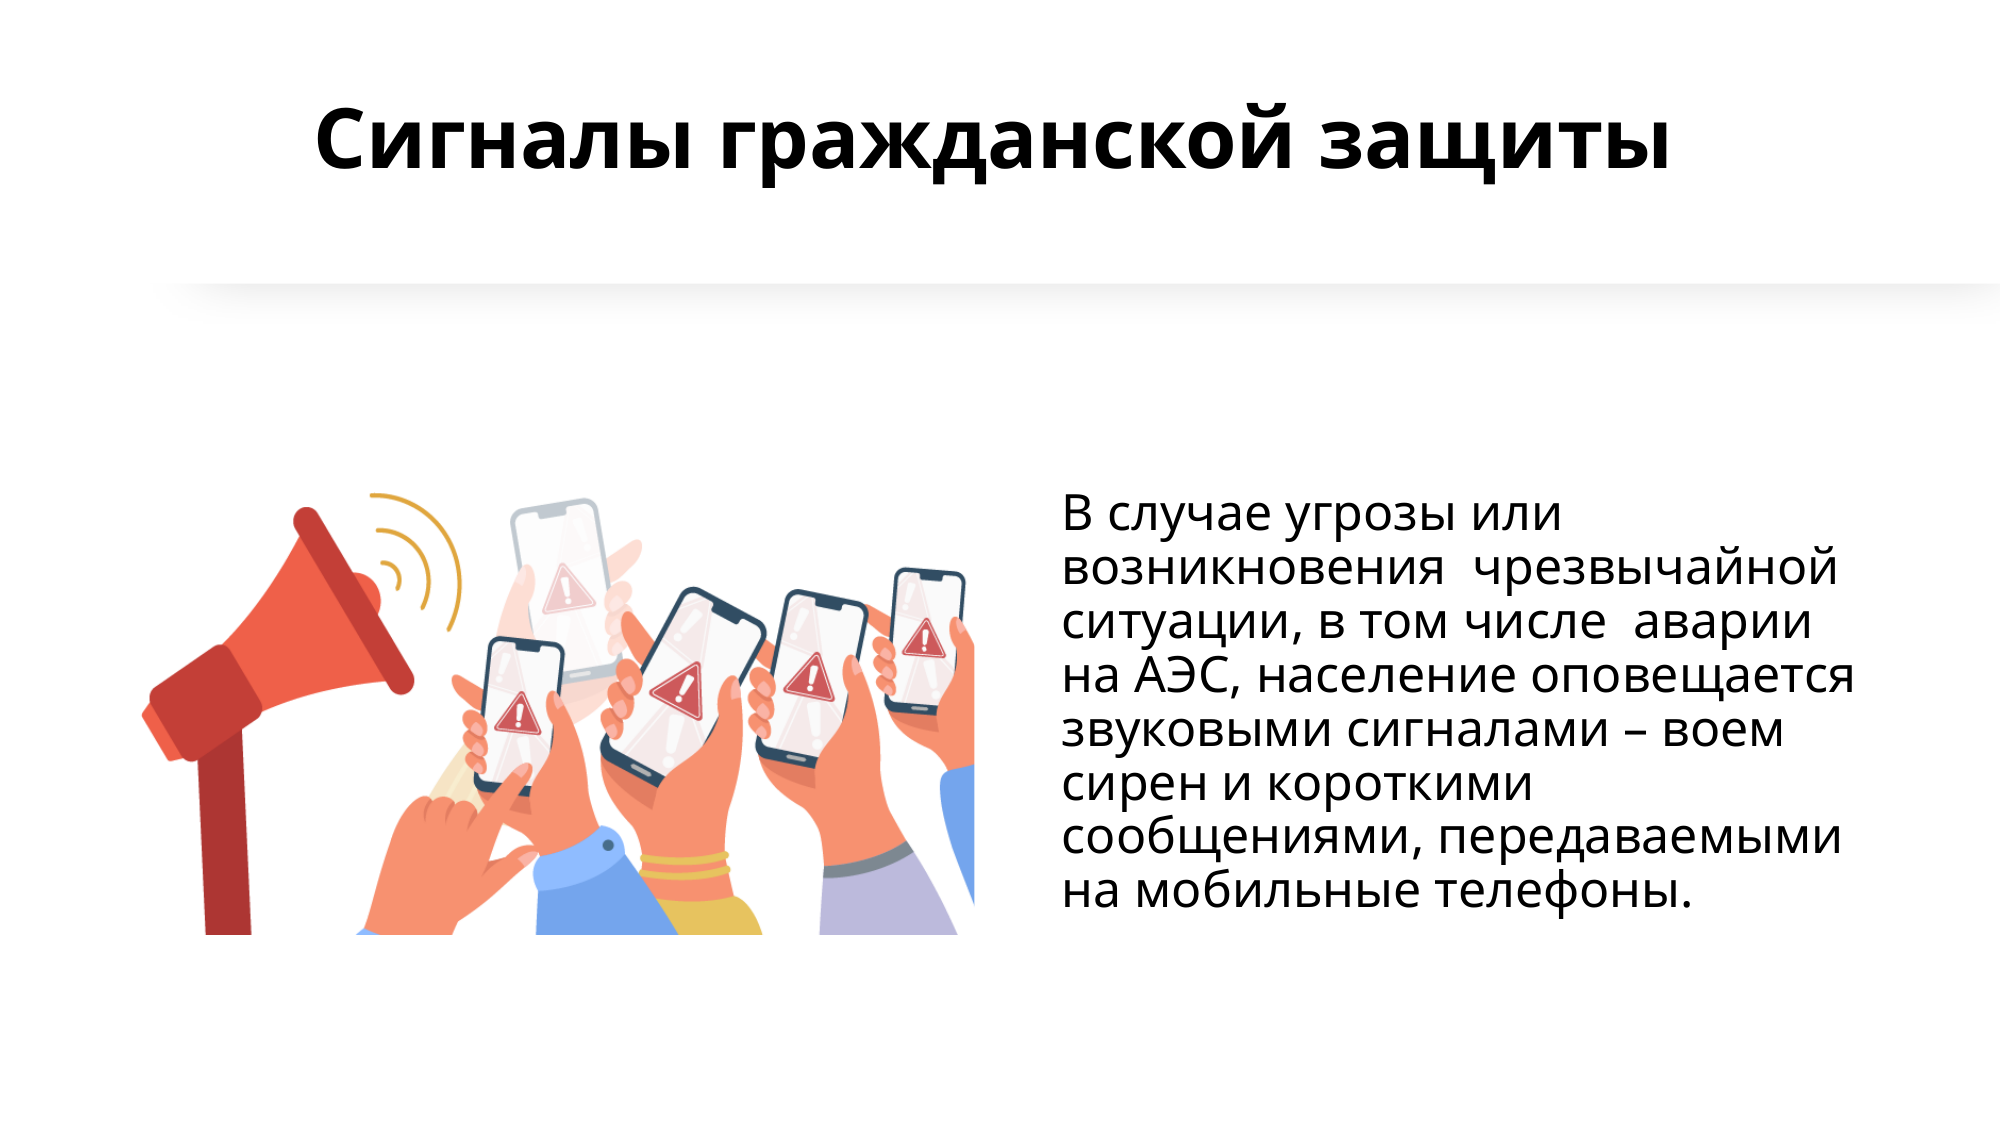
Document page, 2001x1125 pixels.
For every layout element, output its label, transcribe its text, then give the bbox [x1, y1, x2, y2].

list В случае угрозы или возникновения чрезвычайной ситуации, в том числе аварии на АЭС, население оповещается звуковыми сигналами – воем сирен и короткими сообщениями, передаваемыми на мобильные телефоны. [1046, 369, 1875, 1037]
text_box [0, 0, 2000, 285]
text_box [124, 456, 975, 936]
title Сигналы гражданской защиты [124, 57, 1863, 226]
text_box [0, 285, 2000, 1125]
